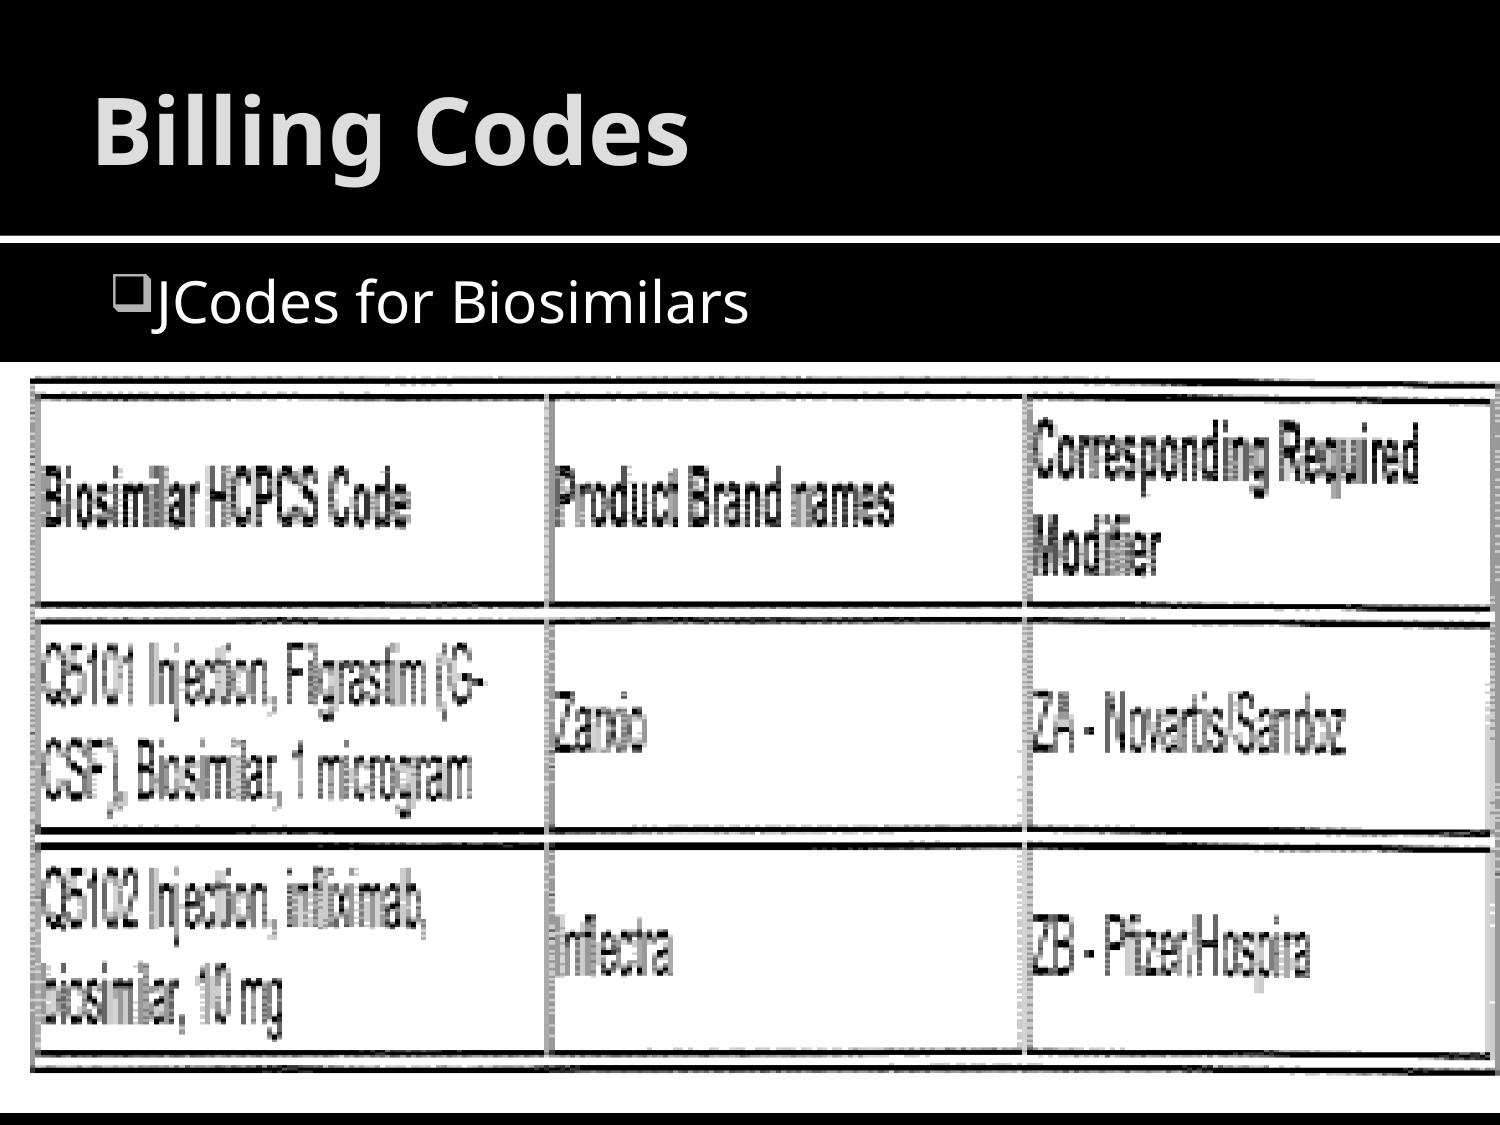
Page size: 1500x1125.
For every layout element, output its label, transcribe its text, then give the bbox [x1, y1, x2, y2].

title Billing Codes [75, 25, 1425, 231]
list JCodes for Biosimilars [24, 249, 1500, 361]
picture [0, 362, 1500, 1113]
